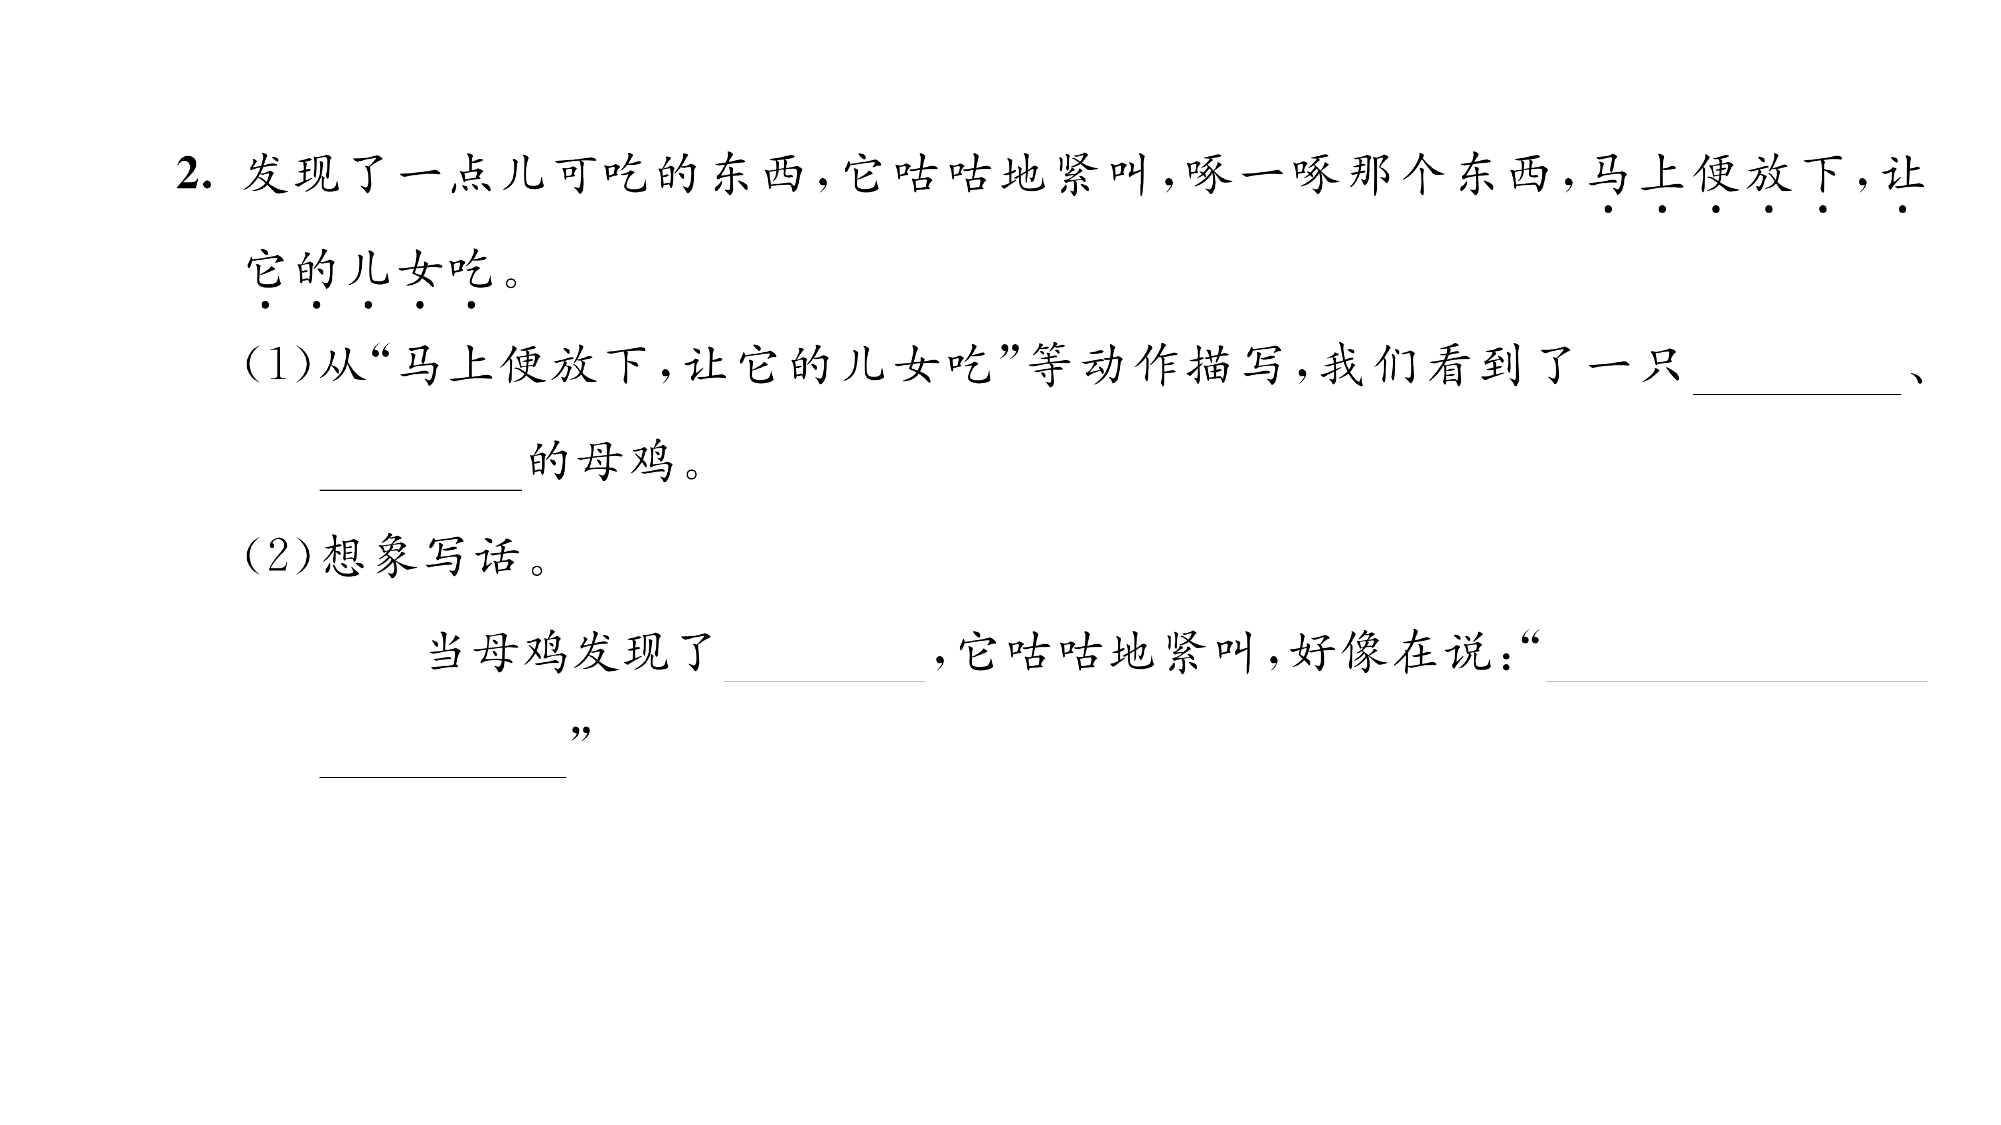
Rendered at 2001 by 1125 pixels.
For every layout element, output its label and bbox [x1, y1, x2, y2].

picture [173, 118, 2000, 782]
